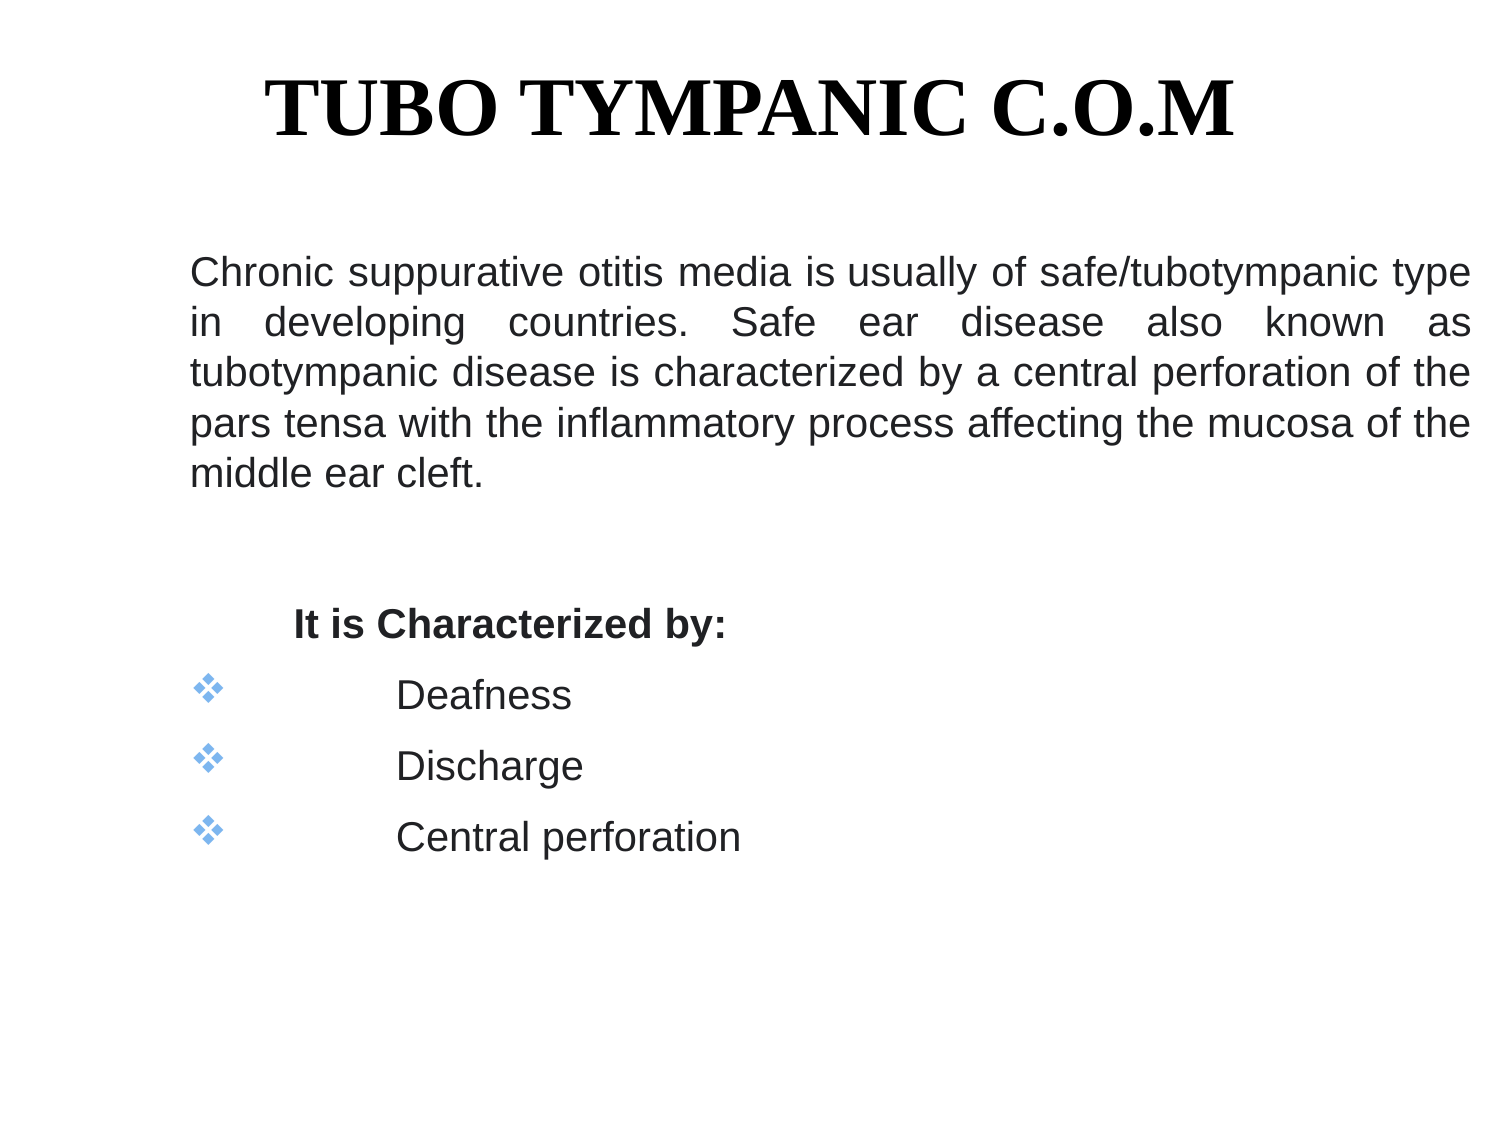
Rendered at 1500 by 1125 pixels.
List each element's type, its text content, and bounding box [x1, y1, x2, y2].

list Chronic suppurative otitis media is usually of safe/tubotympanic type in developing countries. Safe ear disease also known as tubotympanic disease is characterized by a central perforation of the pars tensa with the inflammatory process affecting the mucosa of the middle ear cleft. It is Characterized by: Deafness Discharge Central perforation [174, 237, 1488, 1023]
title TUBO TYMPANIC C.O.M [74, 44, 1426, 233]
